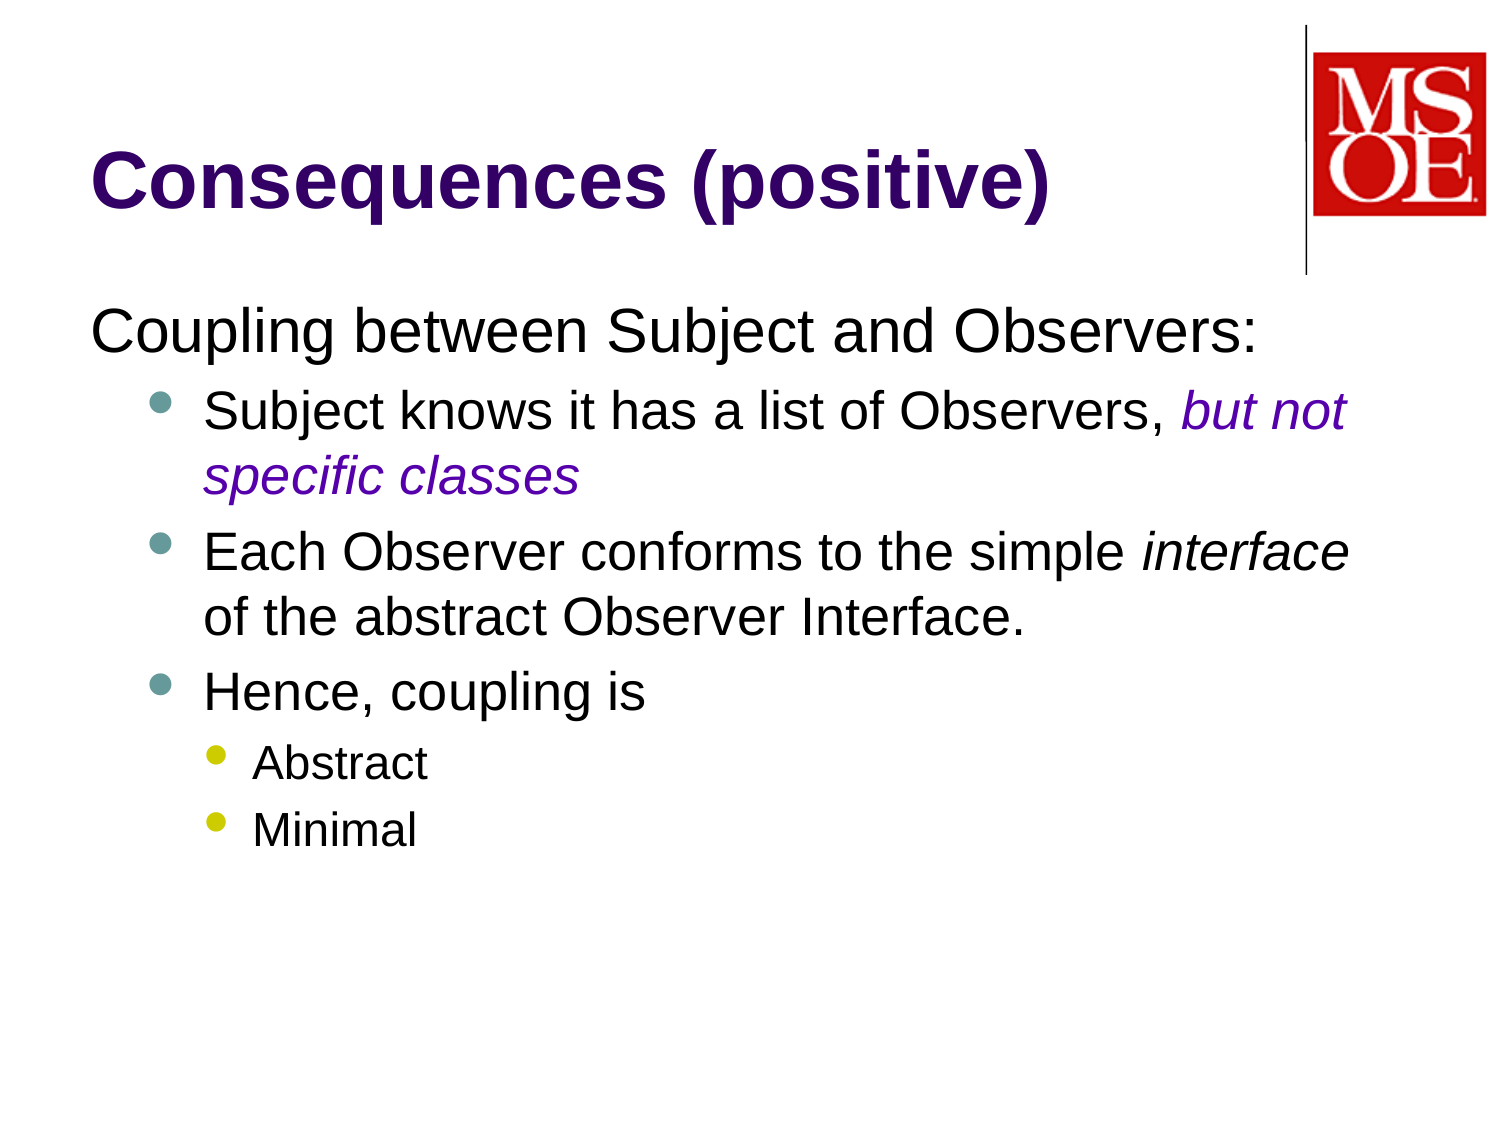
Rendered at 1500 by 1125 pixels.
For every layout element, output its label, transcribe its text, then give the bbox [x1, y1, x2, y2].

title Consequences (positive) [74, 19, 1313, 233]
list Coupling between Subject and Observers: Subject knows it has a list of Observers, but not specific classes Each Observer conforms to the simple interface of the abstract Observer Interface. Hence, coupling is Abstract Minimal [74, 281, 1426, 1006]
picture [1313, 37, 1488, 232]
